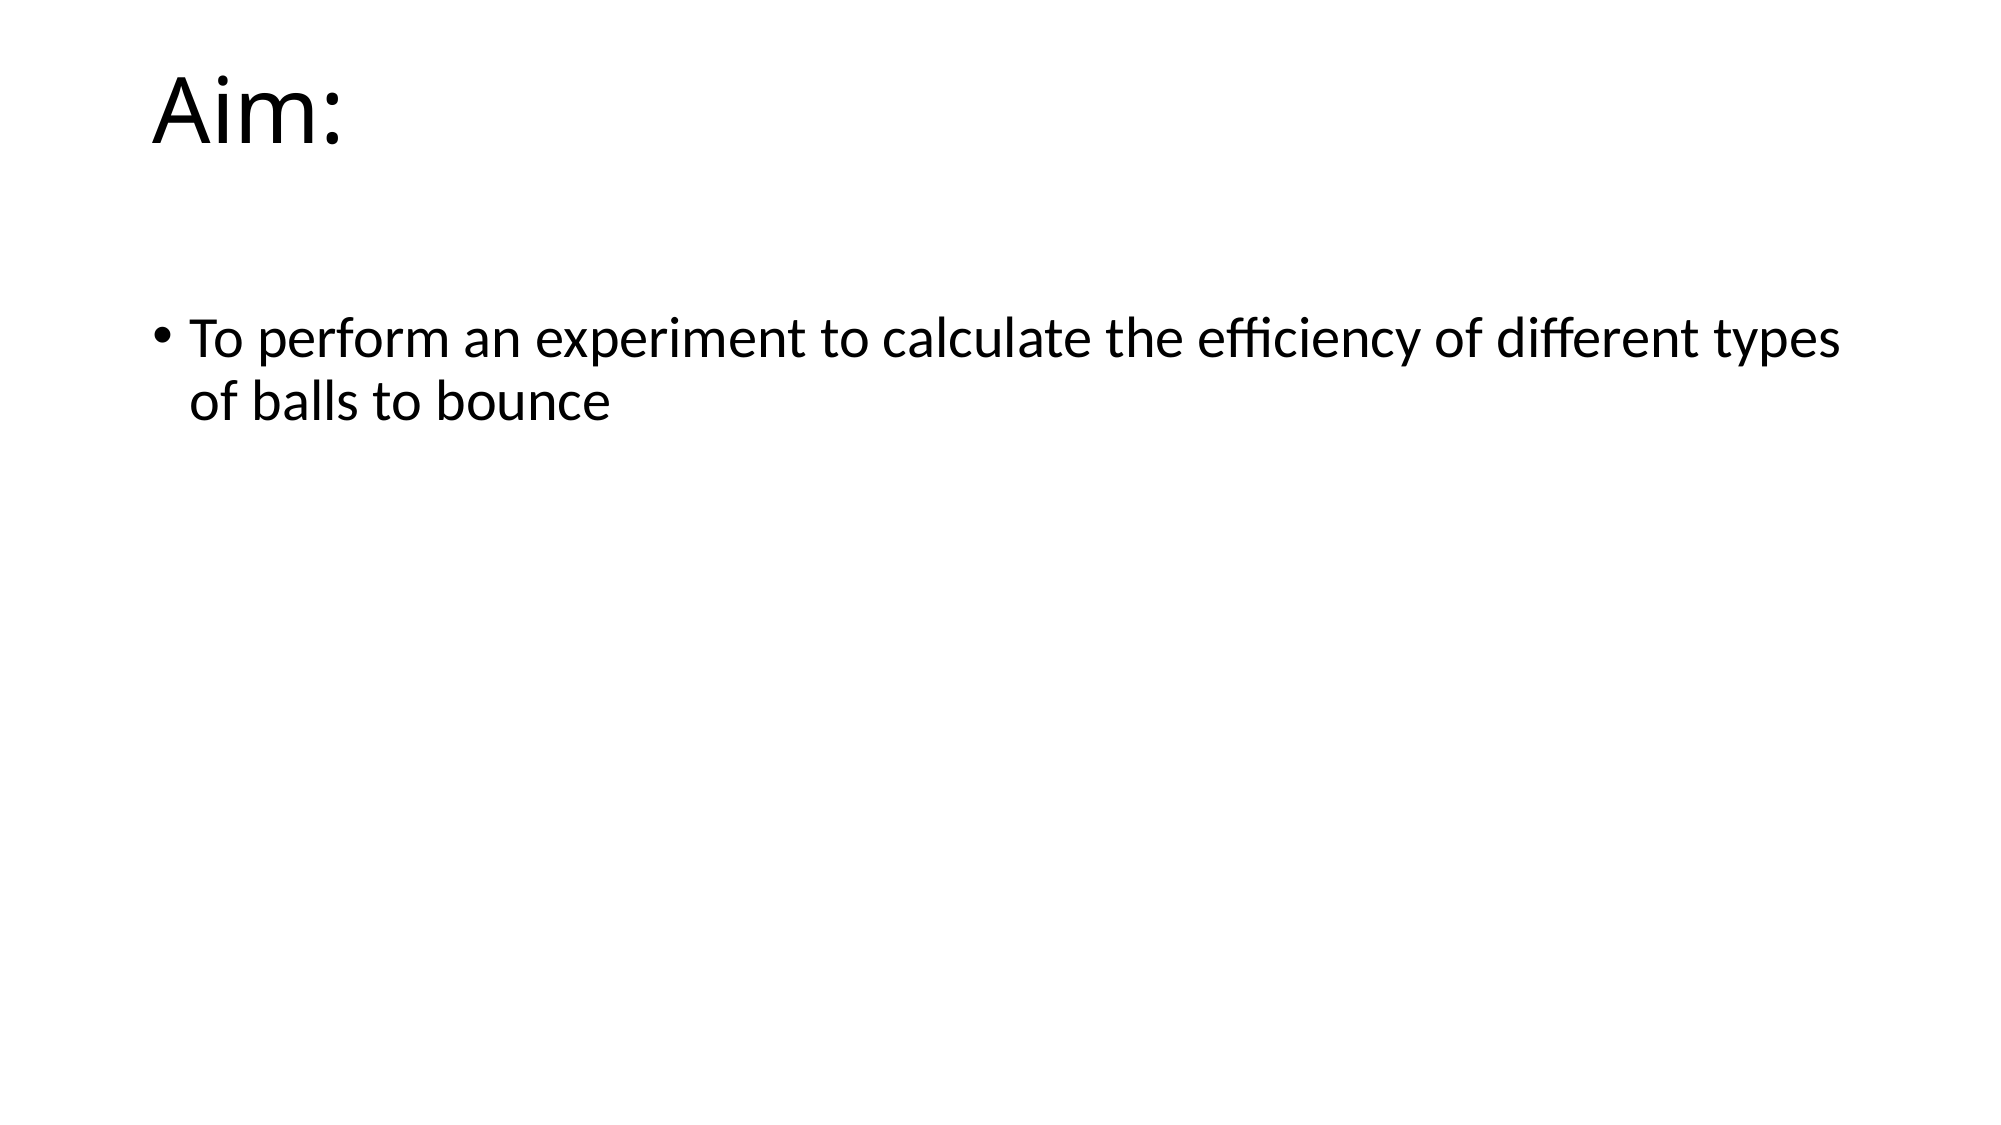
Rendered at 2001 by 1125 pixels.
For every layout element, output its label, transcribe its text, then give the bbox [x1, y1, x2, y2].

list To perform an experiment to calculate the efficiency of different types of balls to bounce [137, 299, 1863, 1014]
title Aim: [137, 59, 1863, 278]
